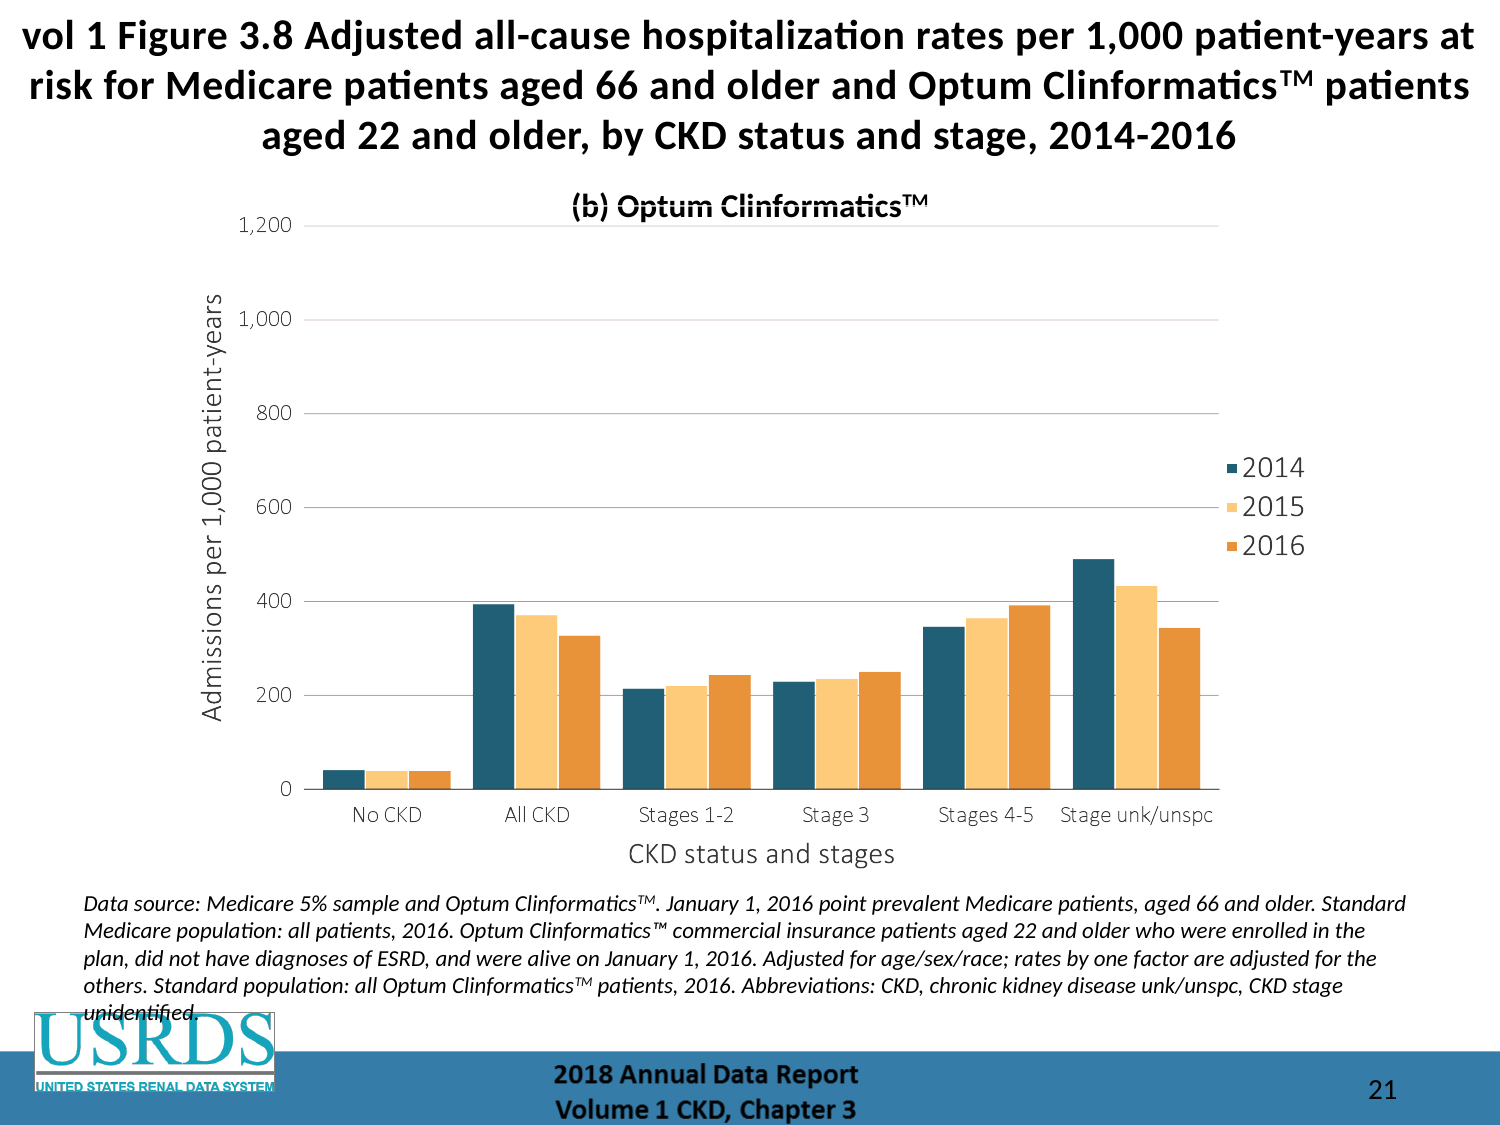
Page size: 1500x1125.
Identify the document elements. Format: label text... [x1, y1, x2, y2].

picture [187, 204, 1313, 881]
picture [449, 1046, 963, 1125]
text_box Data source: Medicare 5% sample and Optum ClinformaticsTM. January 1, 2016 point prevalent Medicare patients, aged 66 and older. Standard Medicare population: all patients, 2016. Optum Clinformatics™ commercial insurance patients aged 22 and older who were enrolled in the plan, did not have diagnoses of ESRD, and were alive on January 1, 2016. Adjusted for age/sex/race; rates by one factor are adjusted for the others. Standard population: all Optum ClinformaticsTM patients, 2016. Abbreviations: CKD, chronic kidney disease unk/unspc, CKD stage unidentified. [68, 880, 1432, 1033]
picture [35, 1013, 274, 1091]
text_box (b) Optum ClinformaticsTM [541, 176, 959, 203]
title vol 1 Figure 3.8 Adjusted all-cause hospitalization rates per 1,000 patient-years at risk for Medicare patients aged 66 and older and Optum ClinformaticsTM patients aged 22 and older, by CKD status and stage, 2014-2016 [0, 0, 1500, 233]
slide_number 21 [1262, 1062, 1413, 1108]
